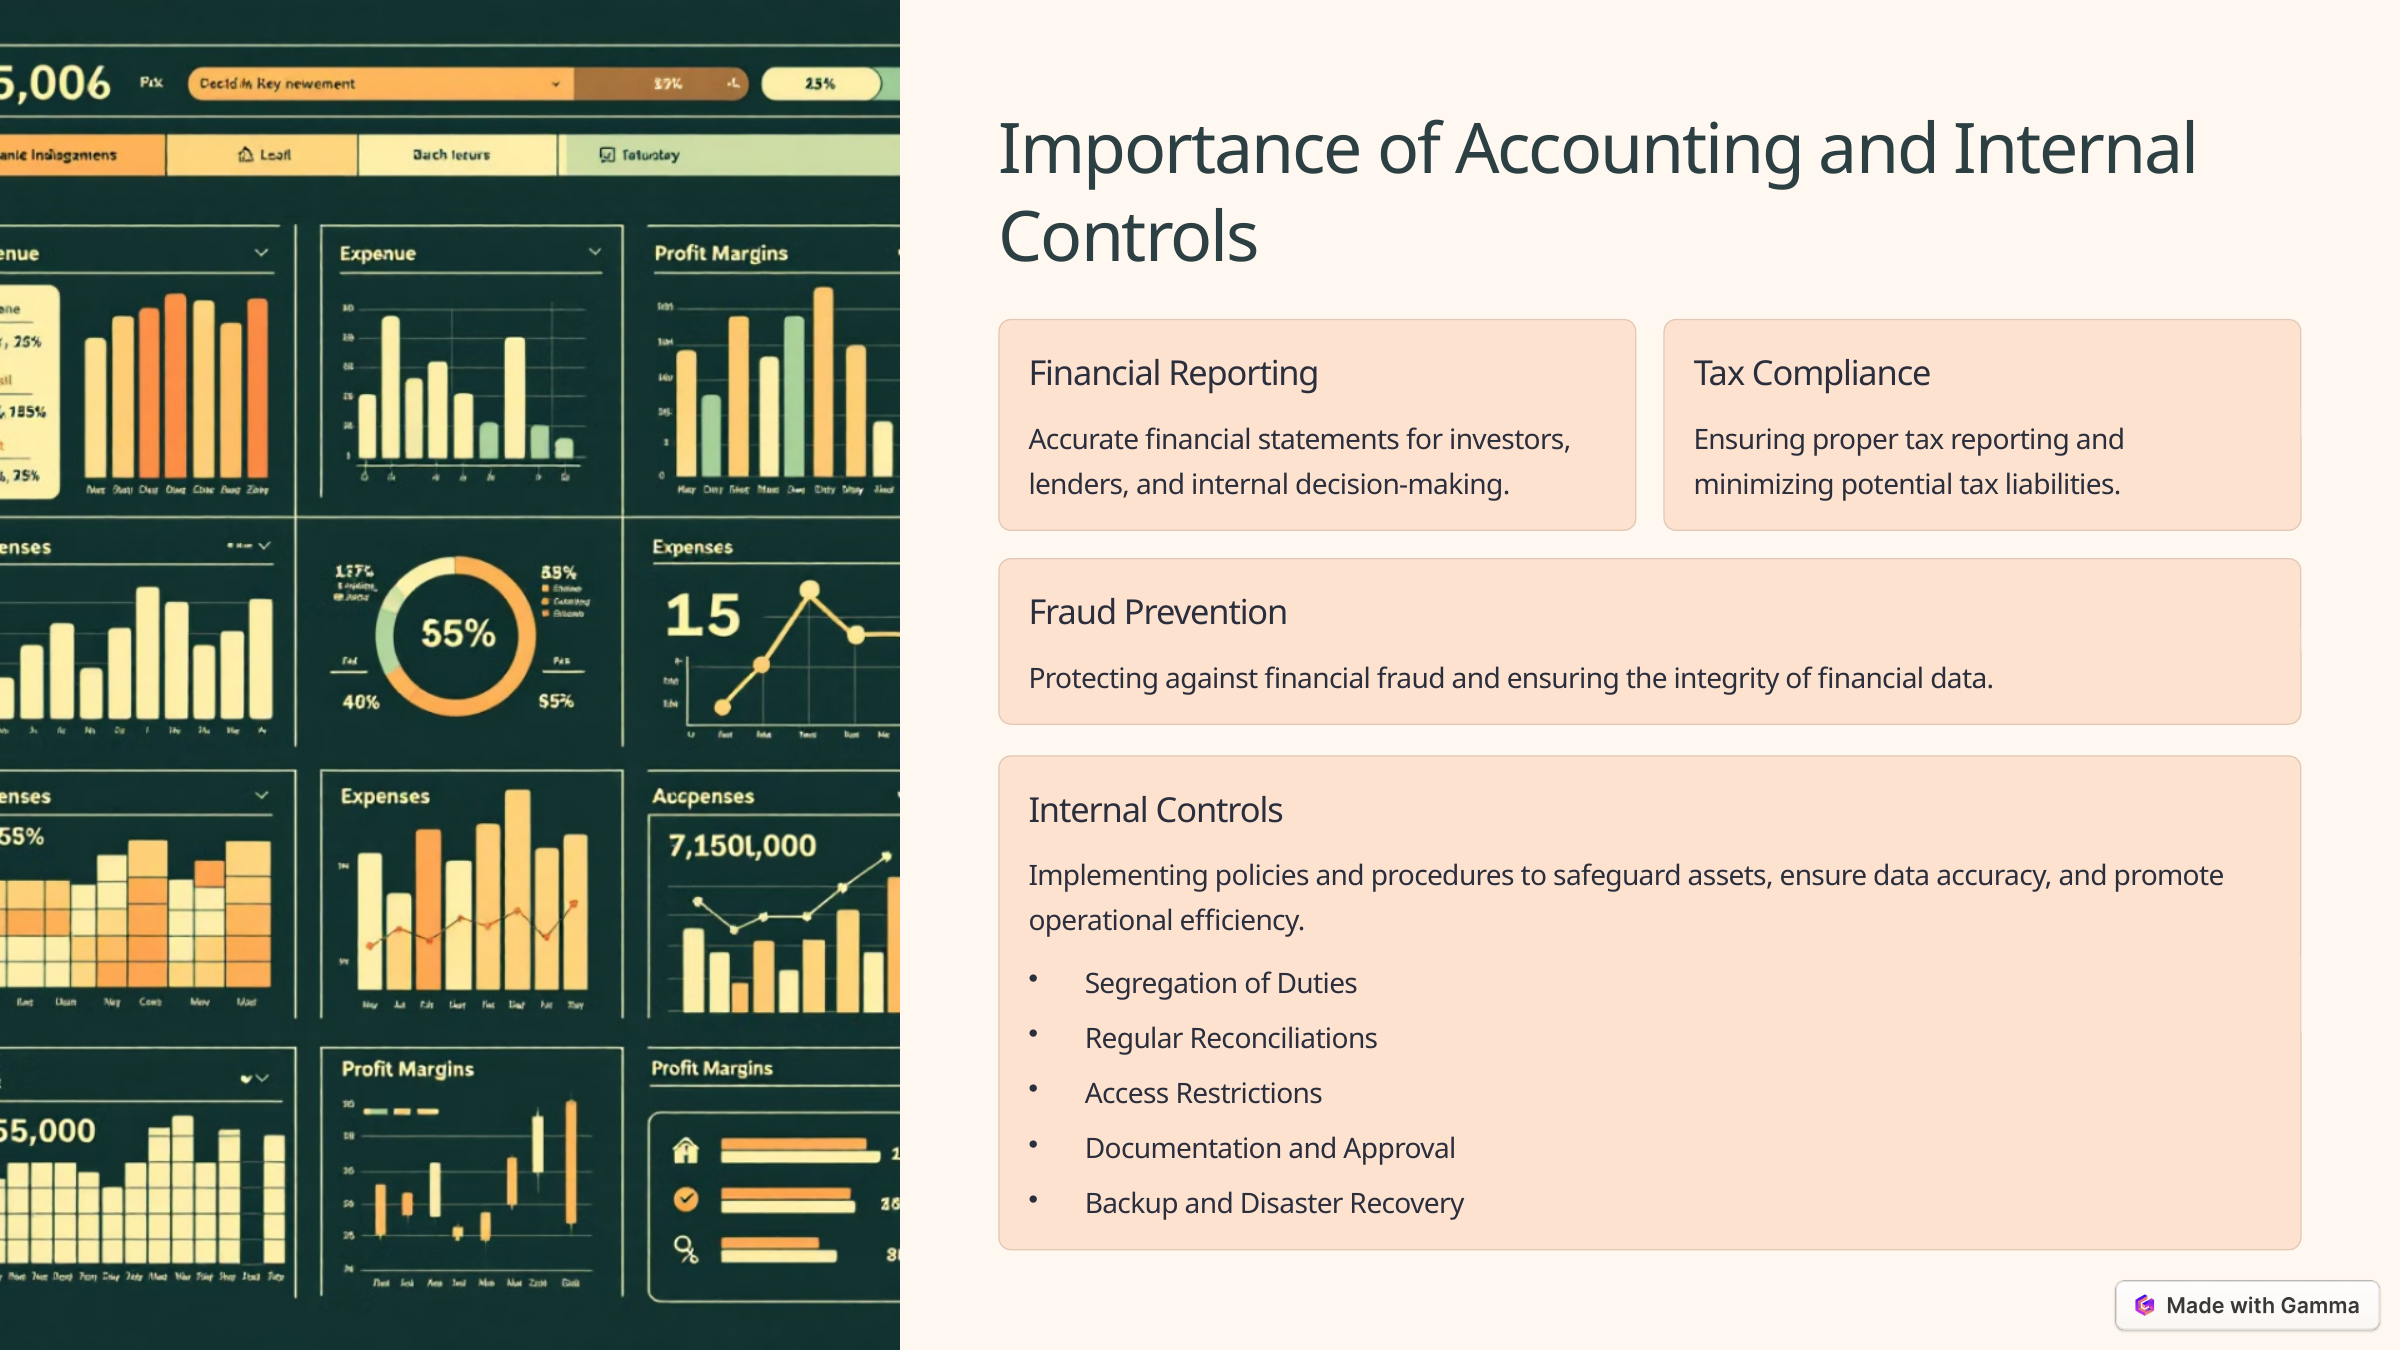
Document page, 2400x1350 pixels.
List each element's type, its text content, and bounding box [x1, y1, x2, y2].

text_box Fraud Prevention [1028, 588, 1383, 633]
text_box Documentation and Approval [1028, 1119, 2272, 1165]
picture [2106, 1271, 2389, 1339]
text_box [1664, 319, 2301, 531]
text_box Financial Reporting [1028, 349, 1383, 394]
text_box Tax Compliance [1693, 349, 2048, 394]
text_box [998, 755, 2301, 1250]
text_box Accurate financial statements for investors, lenders, and internal decision-making. [1028, 410, 1607, 501]
text_box Protecting against financial fraud and ensuring the integrity of financial data. [1028, 649, 2272, 695]
text_box Implementing policies and procedures to safeguard assets, ensure data accuracy, and promote operational efficiency. [1028, 846, 2272, 938]
text_box Importance of Accounting and Internal Controls [998, 100, 2301, 278]
text_box Internal Controls [1028, 785, 1383, 830]
text_box Ensuring proper tax reporting and minimizing potential tax liabilities. [1693, 410, 2272, 501]
picture [0, 0, 900, 1350]
text_box Backup and Disaster Recovery [1028, 1174, 2272, 1221]
text_box [998, 558, 2301, 725]
text_box Regular Reconciliations [1028, 1009, 2272, 1055]
text_box Access Restrictions [1028, 1064, 2272, 1110]
text_box [998, 319, 1636, 531]
text_box Segregation of Duties [1028, 954, 2272, 1000]
